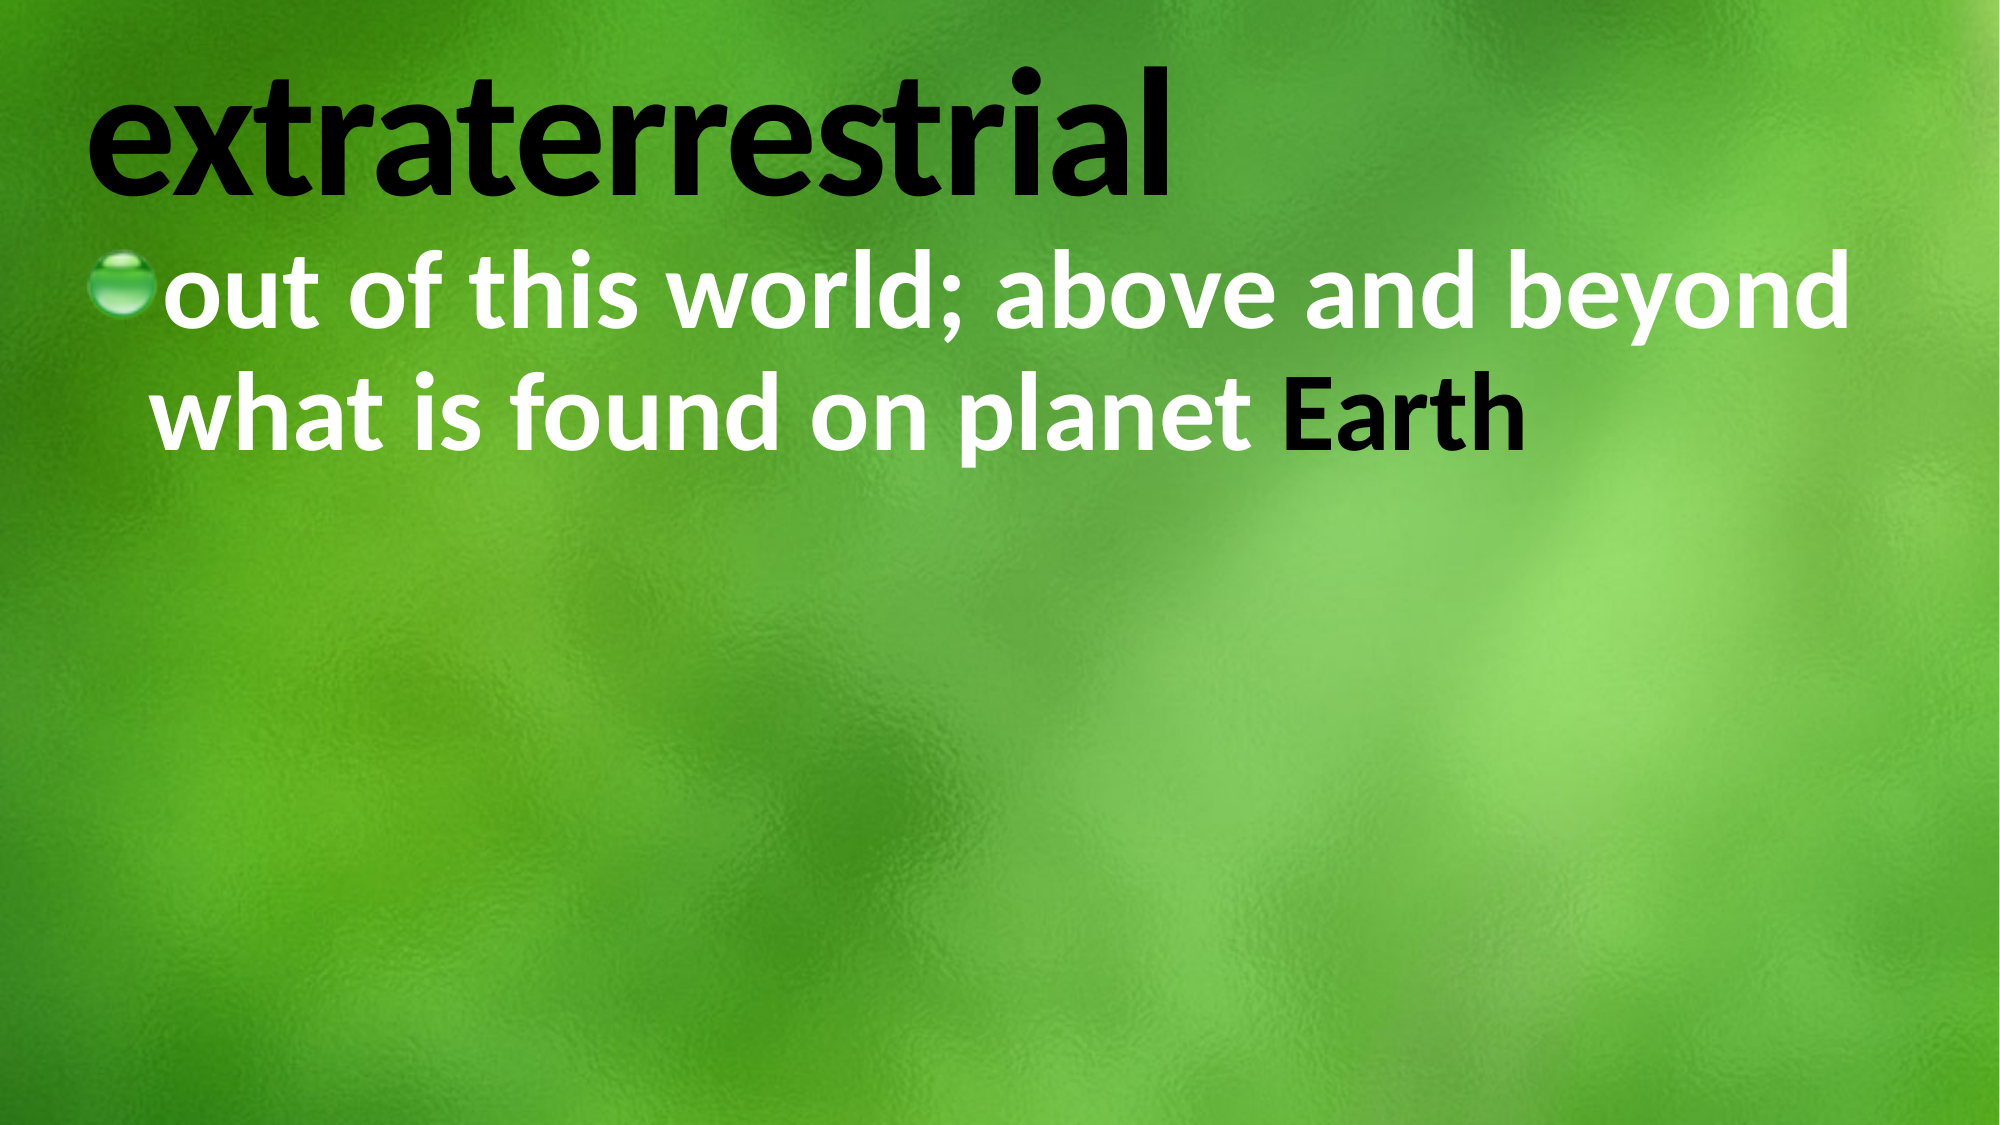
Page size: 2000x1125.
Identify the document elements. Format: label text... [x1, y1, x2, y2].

picture [0, 0, 2000, 1125]
title extraterrestrial [84, 37, 1917, 231]
list out of this world; above and beyond what is found on planet Earth [83, 231, 1917, 700]
